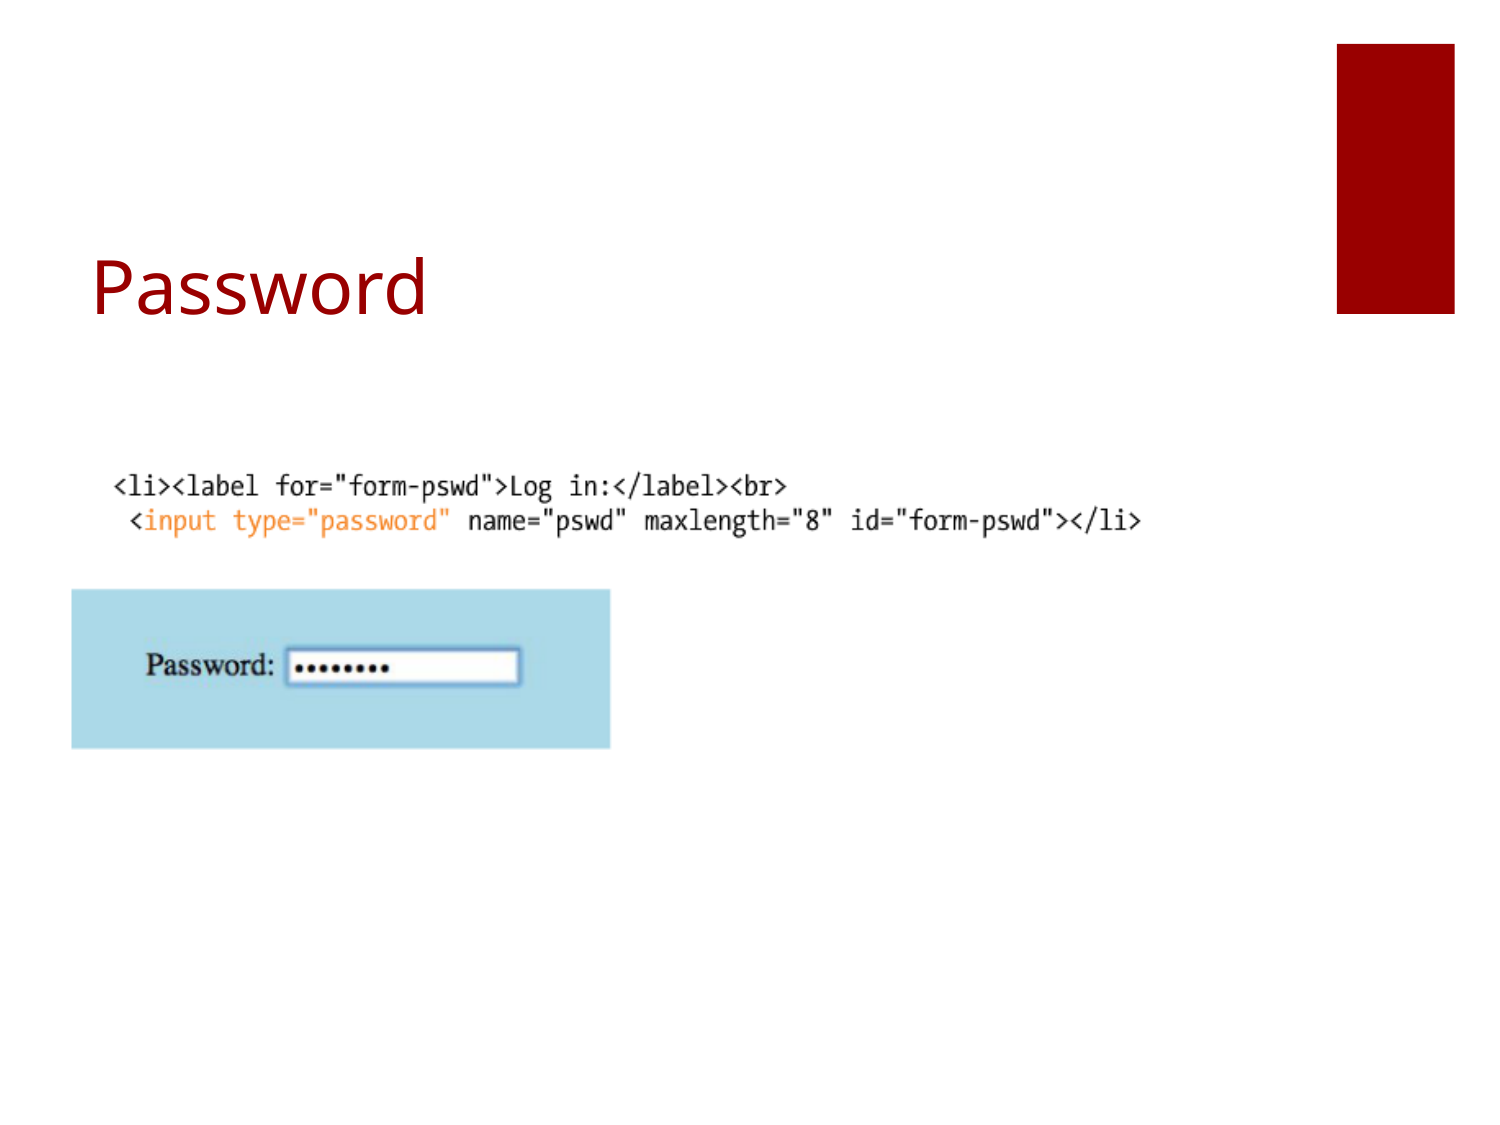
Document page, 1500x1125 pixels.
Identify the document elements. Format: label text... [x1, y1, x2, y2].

title Password [75, 149, 1143, 338]
picture [44, 462, 1189, 763]
